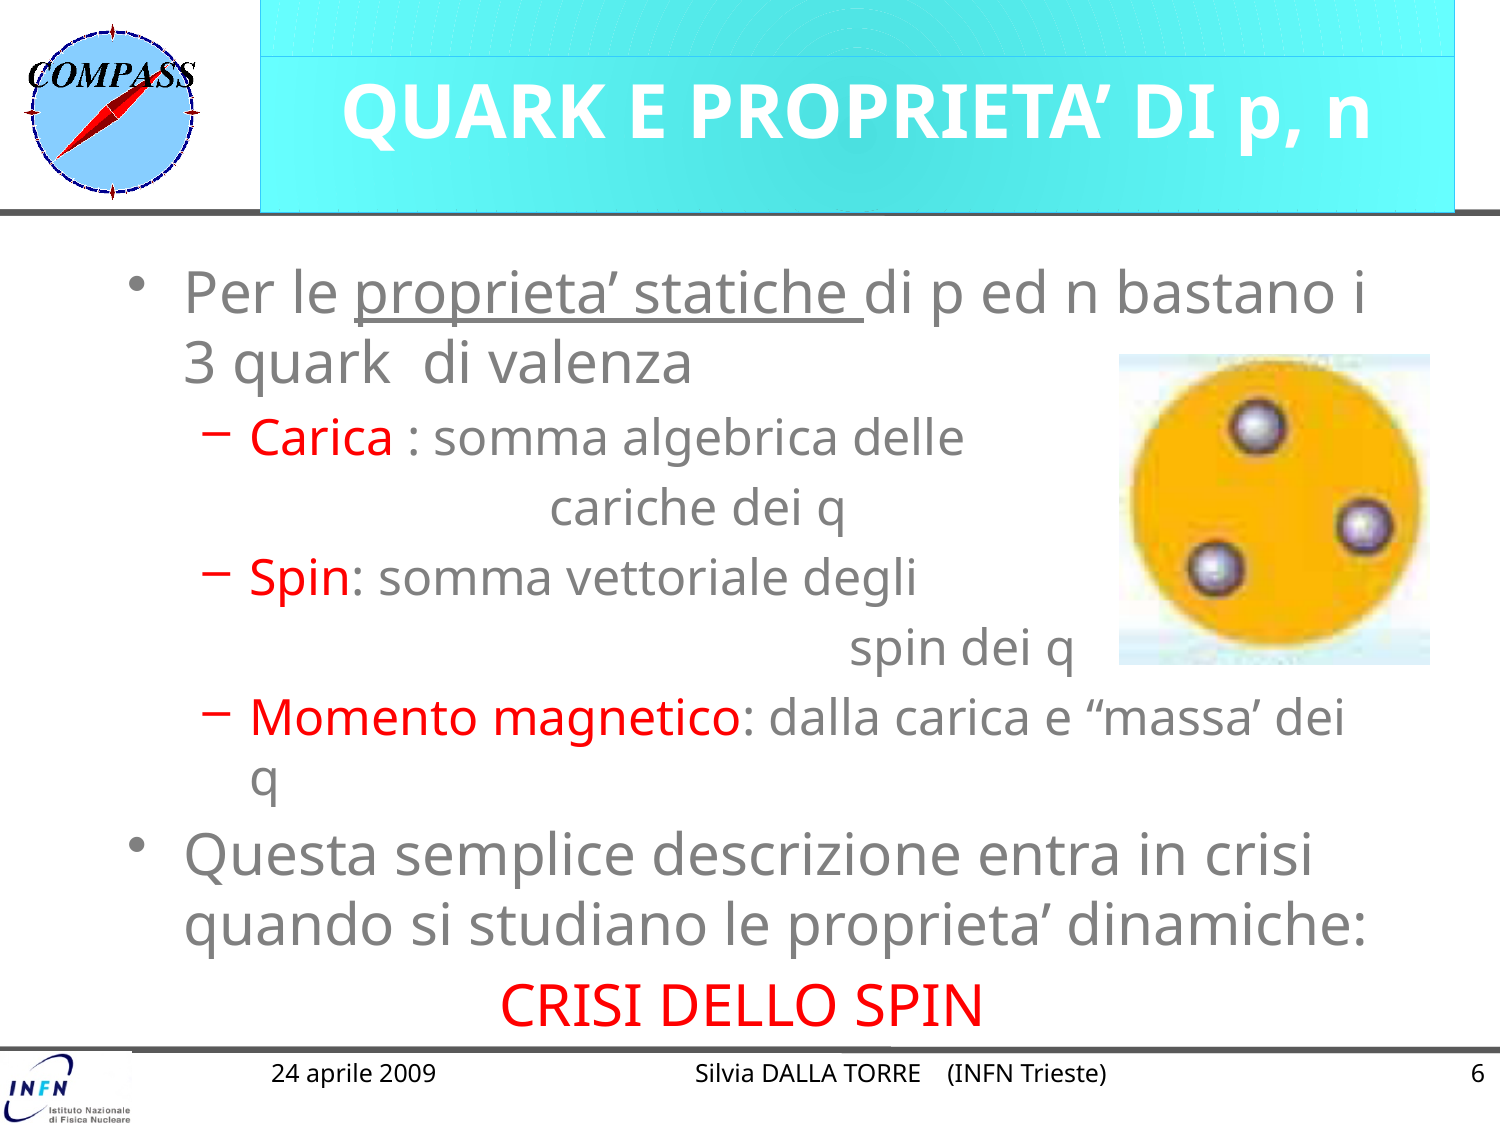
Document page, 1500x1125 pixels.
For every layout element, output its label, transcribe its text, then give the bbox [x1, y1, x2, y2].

footer Silvia DALLA TORRE (INFN Trieste) [568, 1049, 1234, 1125]
title QUARK E PROPRIETA’ DI p, n [260, 56, 1455, 213]
list Per le proprieta’ statiche di p ed n bastano i 3 quark di valenza Carica : somma algebrica delle cariche dei q Spin: somma vettoriale degli spin dei q Momento magnetico: dalla carica e “massa’ dei q Questa semplice descrizione entra in crisi quando si studiano le proprieta’ dinamiche: CRISI DELLO SPIN [112, 247, 1388, 1026]
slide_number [255, 1049, 568, 1125]
slide_number 6 [1295, 1049, 1500, 1125]
picture [0, 1051, 132, 1125]
picture [1118, 354, 1430, 665]
picture [24, 24, 200, 200]
